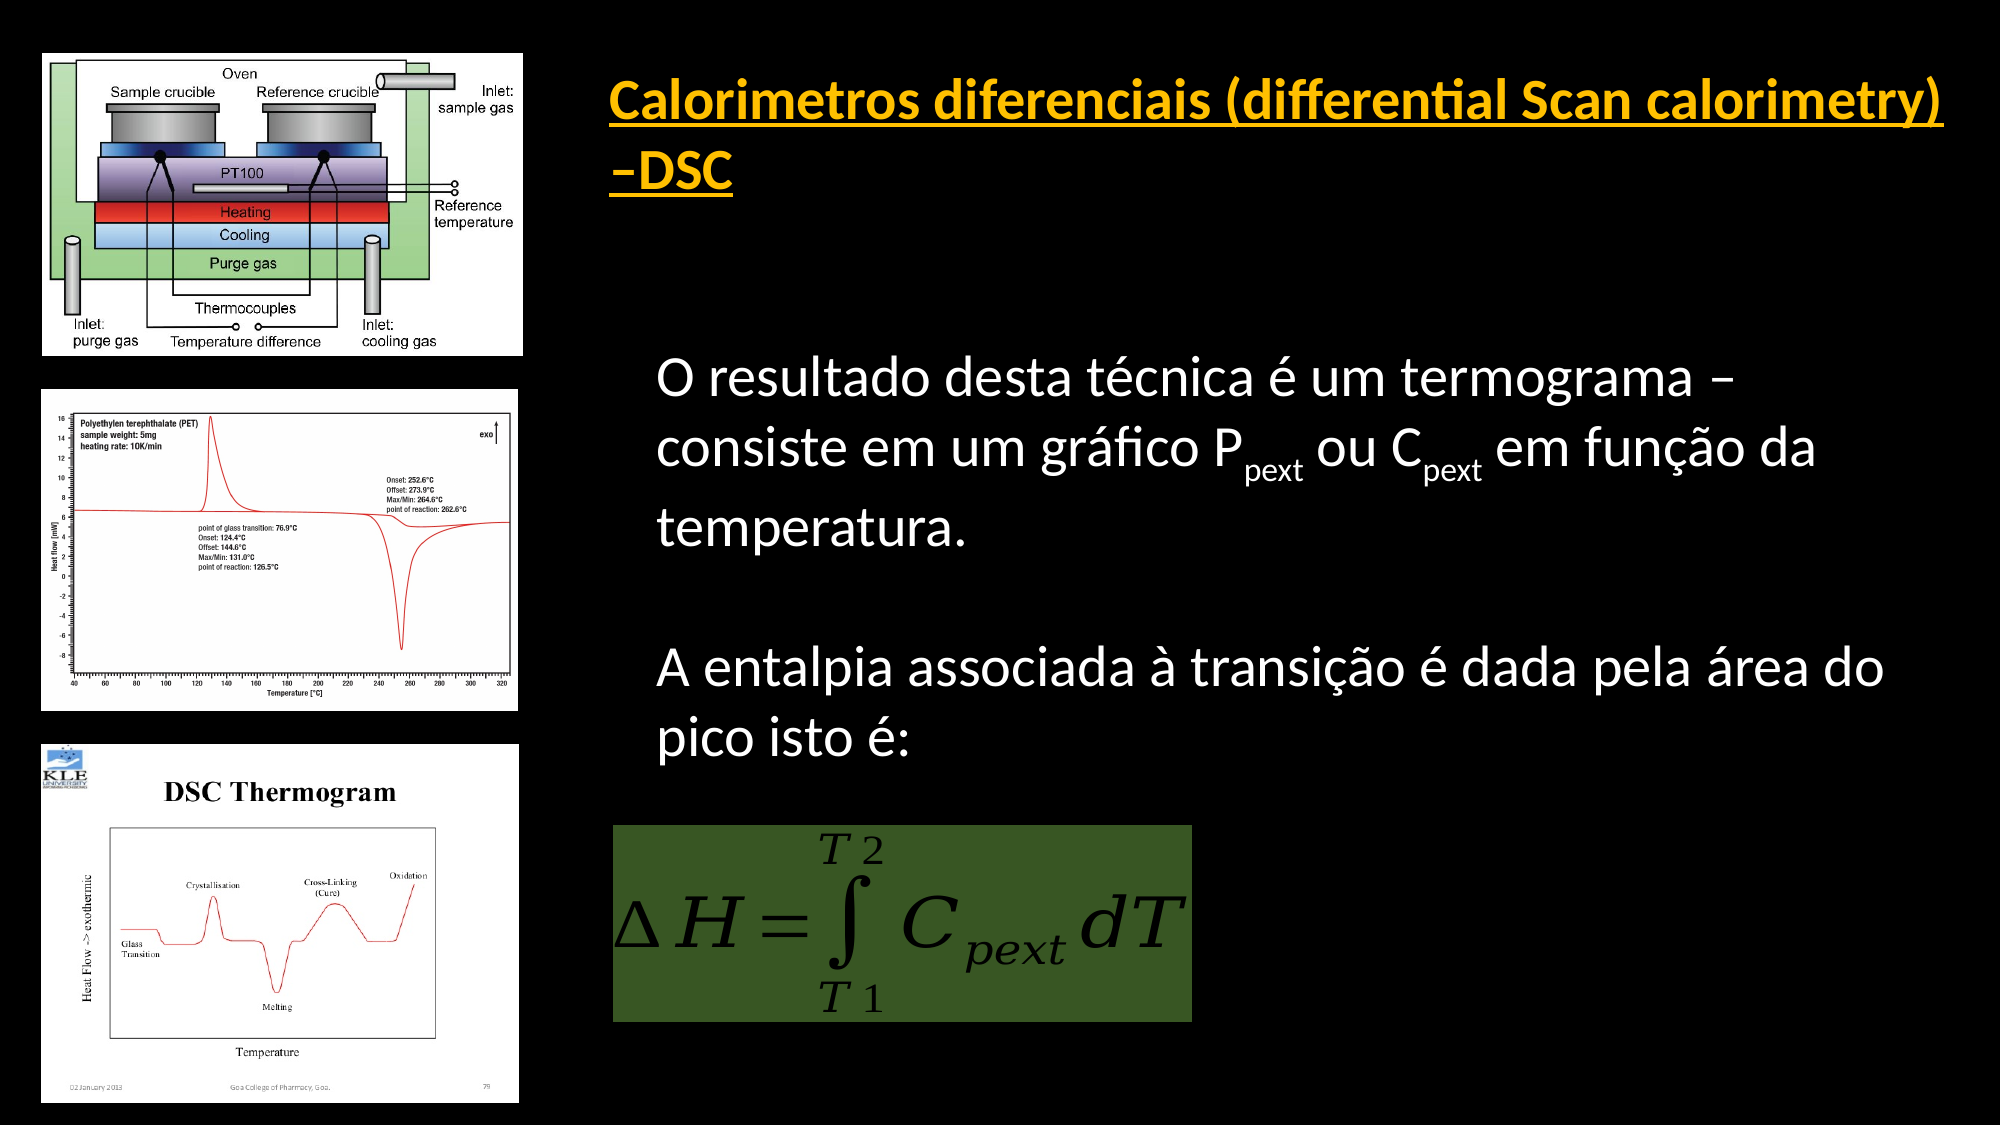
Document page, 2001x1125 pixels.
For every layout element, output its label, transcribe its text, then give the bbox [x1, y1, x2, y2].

picture [41, 389, 518, 711]
text_box Calorimetros diferenciais (differential Scan calorimetry) –DSC [594, 53, 1971, 329]
picture [41, 744, 519, 1103]
picture [42, 53, 523, 356]
text_box O resultado desta técnica é um termograma – consiste em um gráfico Ppext ou Cpext em função da temperatura. A entalpia associada à transição é dada pela área do pico isto é: [641, 331, 1938, 776]
